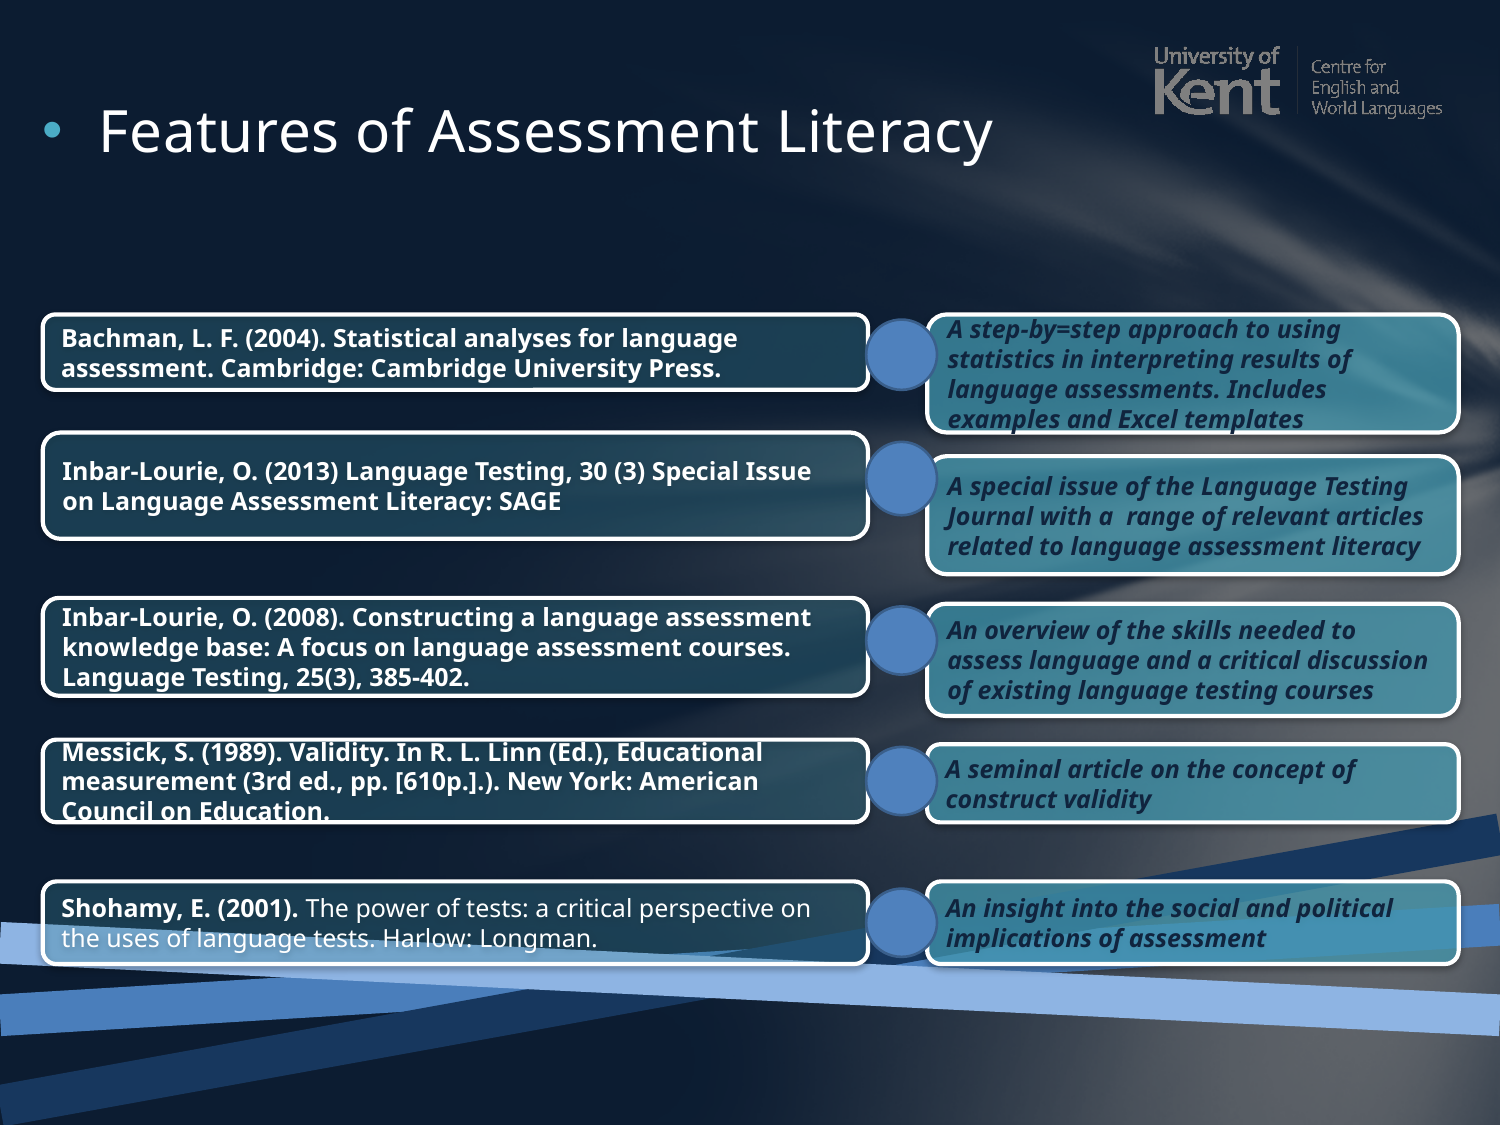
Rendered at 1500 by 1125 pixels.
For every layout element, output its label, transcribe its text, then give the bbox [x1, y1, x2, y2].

text_box A special issue of the Language Testing Journal with a range of relevant articles related to language assessment literacy [925, 454, 1461, 577]
text_box An overview of the skills needed to assess language and a critical discussion of existing language testing courses [926, 601, 1461, 719]
text_box A step-by=step approach to using statistics in interpreting results of language assessments. Includes examples and Excel templates [925, 312, 1461, 435]
text_box A seminal article on the concept of construct validity [942, 742, 1461, 825]
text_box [42, 881, 938, 965]
text_box An insight into the social and political implications of assessment [937, 879, 1461, 967]
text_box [42, 739, 938, 823]
text_box Features of Assessment Literacy [27, 86, 1117, 923]
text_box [42, 314, 938, 391]
picture [1151, 42, 1445, 122]
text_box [42, 432, 938, 540]
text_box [42, 597, 938, 696]
